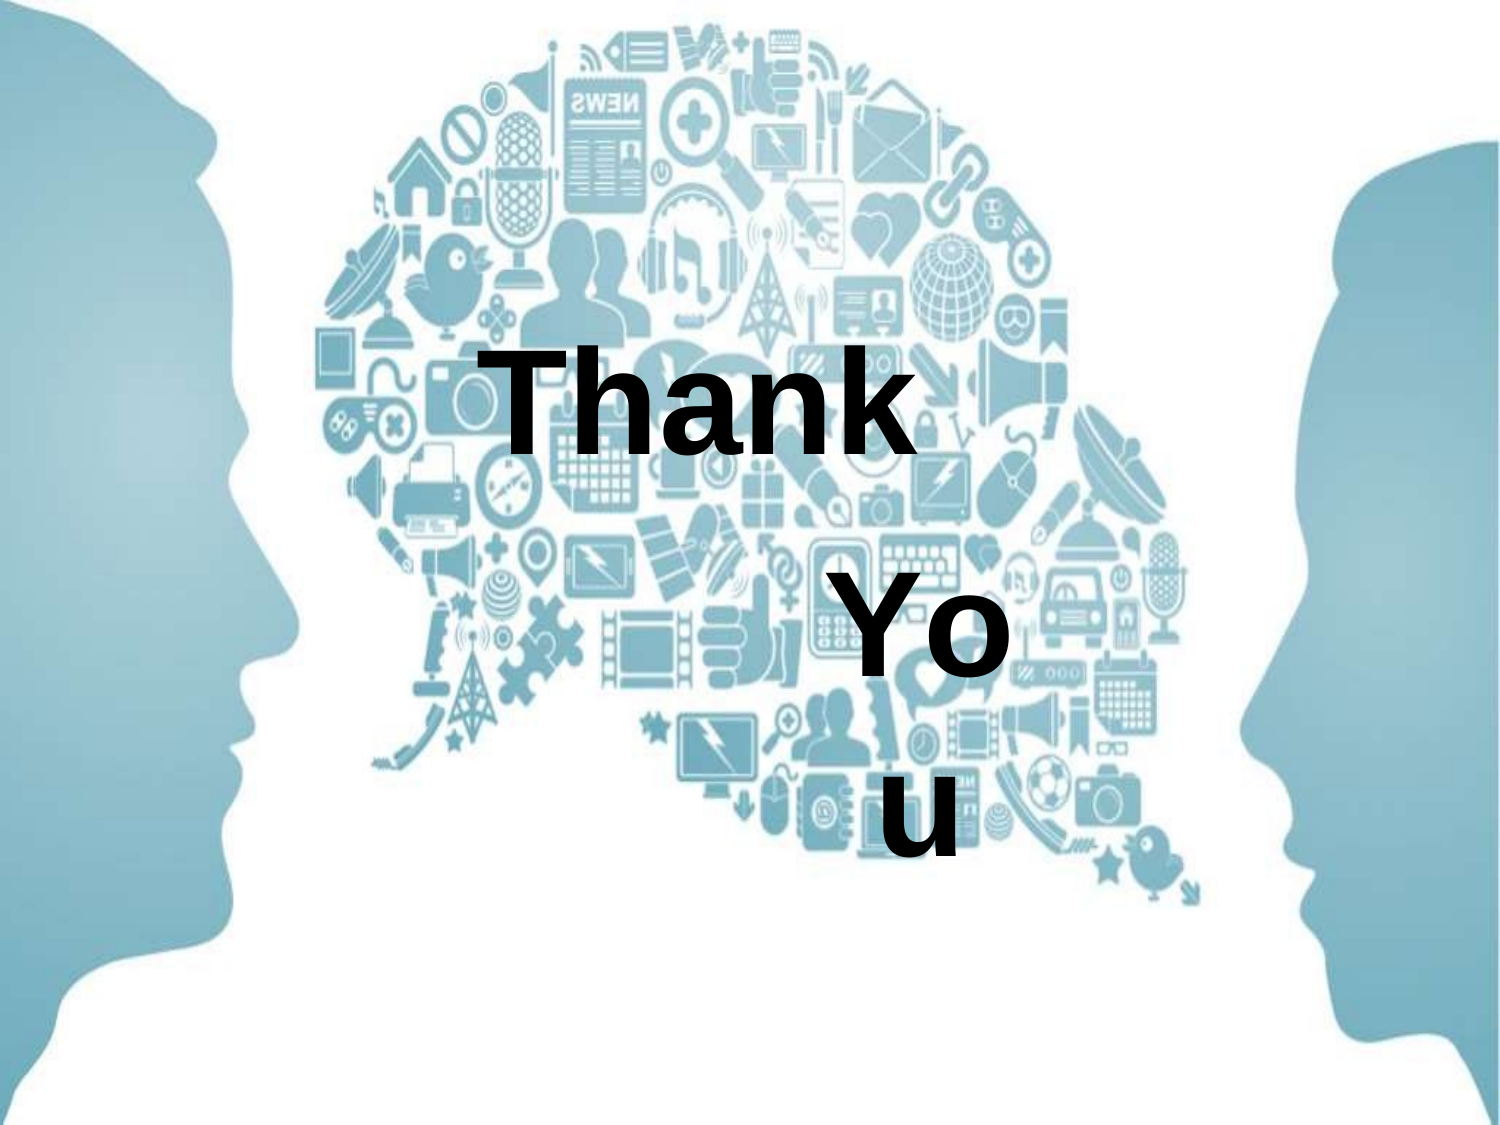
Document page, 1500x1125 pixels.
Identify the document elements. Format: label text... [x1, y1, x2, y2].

title Thank You [441, 259, 1059, 888]
text_box [0, 0, 1500, 1125]
